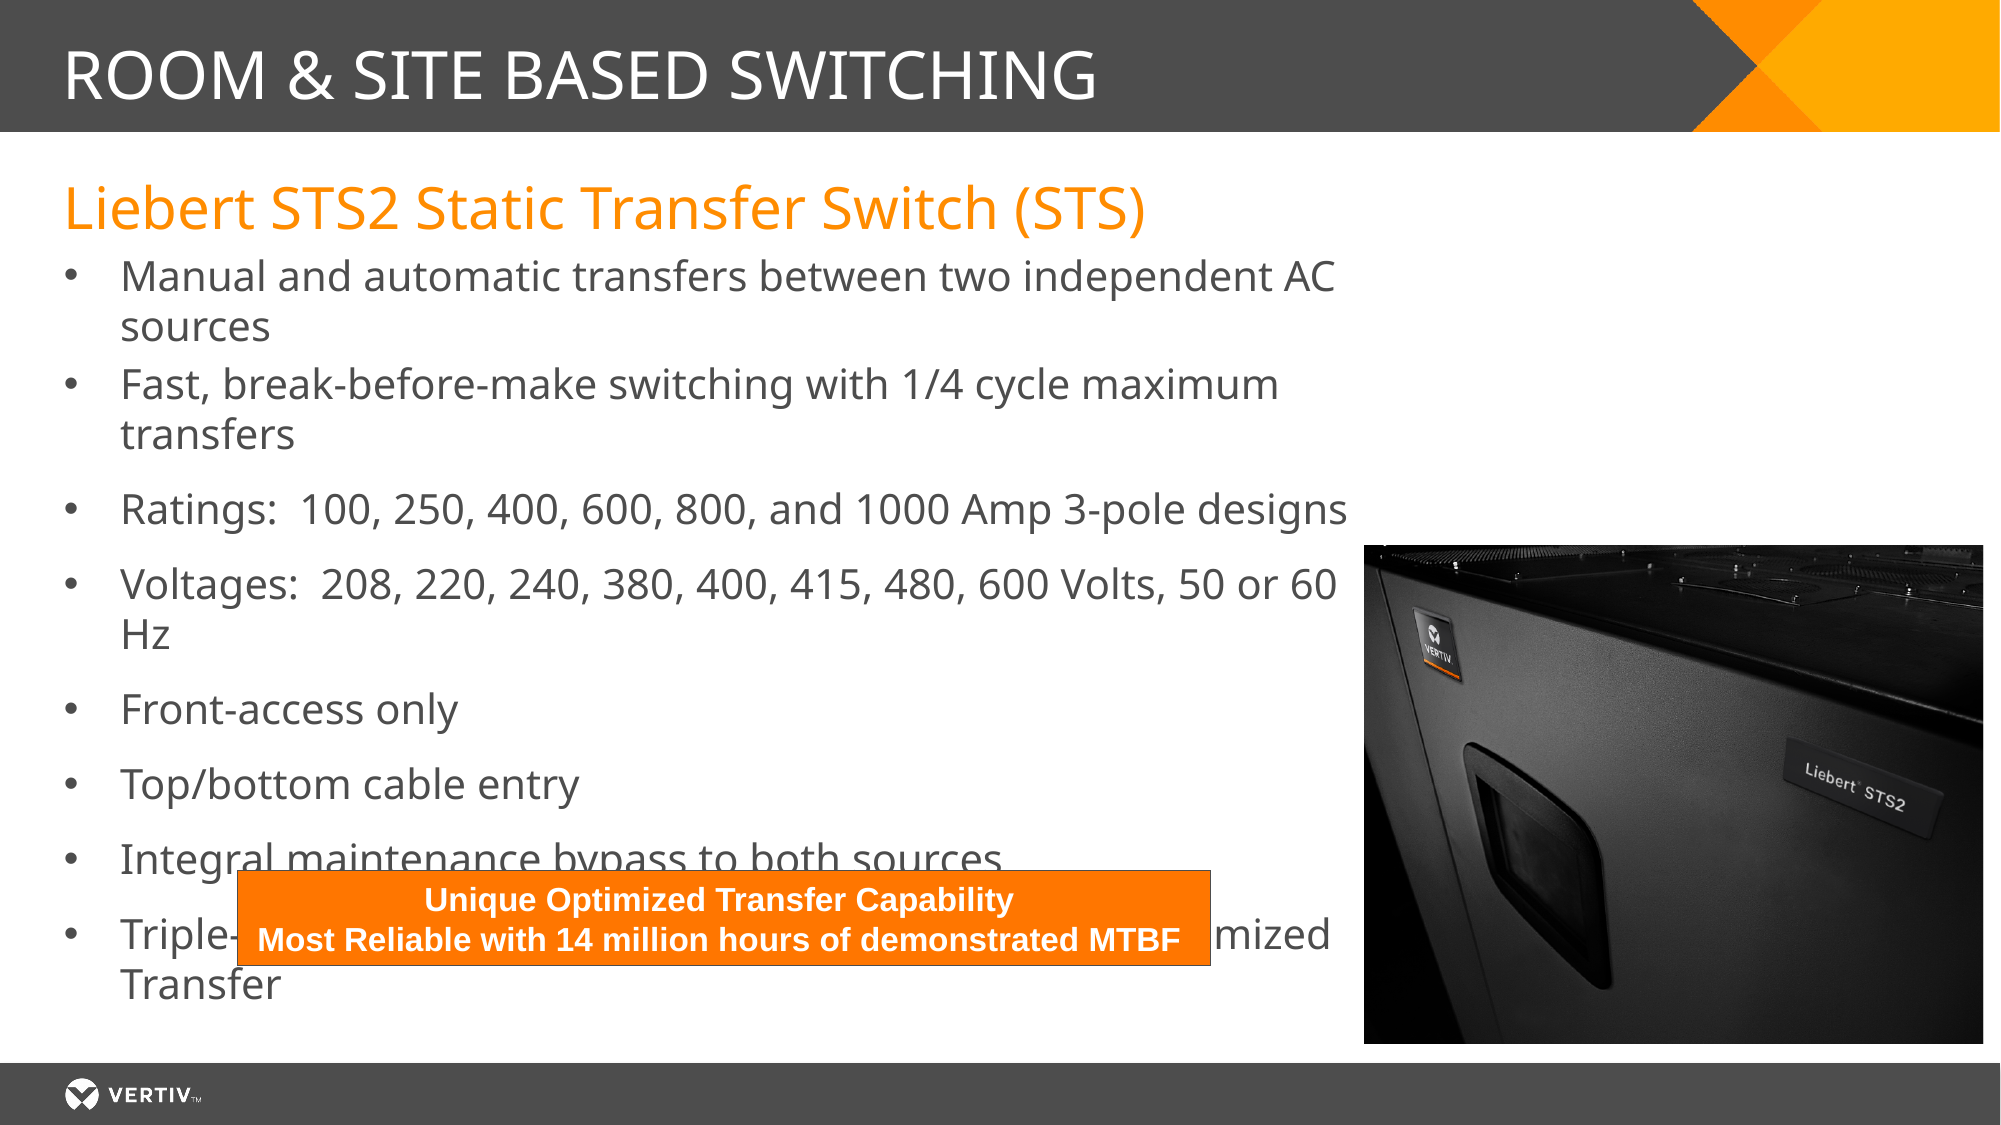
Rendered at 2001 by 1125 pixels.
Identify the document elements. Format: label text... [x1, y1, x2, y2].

picture [1361, 545, 1985, 1044]
picture [50, 1063, 206, 1125]
title Room & Site Based Switching [62, 41, 1701, 106]
list Liebert STS2 Static Transfer Switch (STS) Manual and automatic transfers between two independent AC sources Fast, break-before-make switching with 1/4 cycle maximum transfers Ratings: 100, 250, 400, 600, 800, and 1000 Amp 3-pole designs Voltages: 208, 220, 240, 380, 400, 415, 480, 600 Volts, 50 or 60 Hz Front-access only Top/bottom cable entry Integral maintenance bypass to both sources Triple-redundant control logic with optional Liebert Optimized Transfer [63, 171, 1386, 838]
picture [0, 0, 2000, 132]
text_box Unique Optimized Transfer Capability Most Reliable with 14 million hours of demonstrated MTBF [237, 870, 1211, 966]
